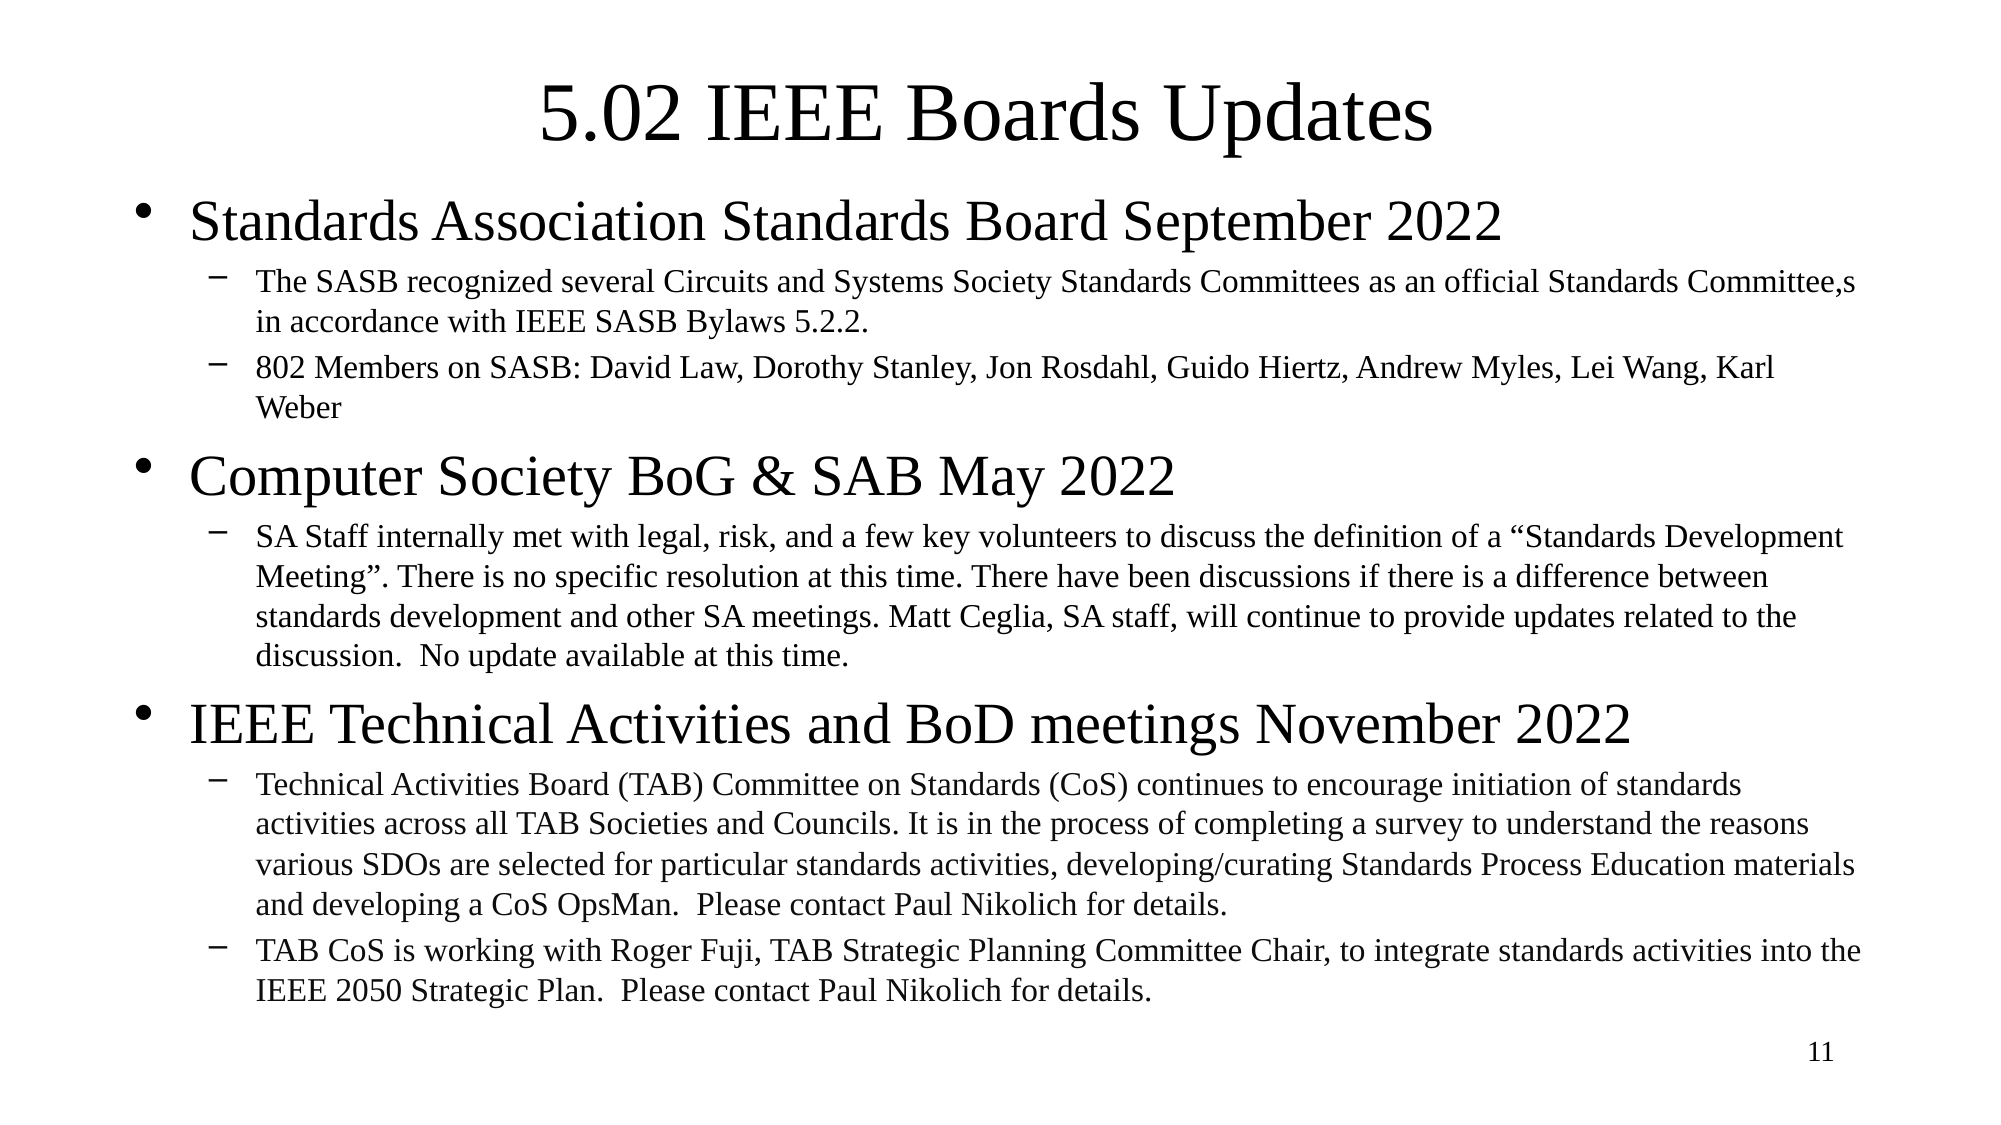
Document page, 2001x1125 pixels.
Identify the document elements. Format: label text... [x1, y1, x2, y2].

list Standards Association Standards Board September 2022 The SASB recognized several Circuits and Systems Society Standards Committees as an official Standards Committee,s in accordance with IEEE SASB Bylaws 5.2.2. 802 Members on SASB: David Law, Dorothy Stanley, Jon Rosdahl, Guido Hiertz, Andrew Myles, Lei Wang, Karl Weber Computer Society BoG & SAB May 2022 SA Staff internally met with legal, risk, and a few key volunteers to discuss the definition of a “Standards Development Meeting”. There is no specific resolution at this time. There have been discussions if there is a difference between standards development and other SA meetings. Matt Ceglia, SA staff, will continue to provide updates related to the discussion. No update available at this time. IEEE Technical Activities and BoD meetings November 2022 Technical Activities Board (TAB) Committee on Standards (CoS) continues to encourage initiation of standards activities across all TAB Societies and Councils. It is in the process of completing a survey to understand the reasons various SDOs are selected for particular standards activities, developing/curating Standards Process Education materials and developing a CoS OpsMan. Please contact Paul Nikolich for details. TAB CoS is working with Roger Fuji, TAB Strategic Planning Committee Chair, to integrate standards activities into the IEEE 2050 Strategic Plan. Please contact Paul Nikolich for details. [118, 174, 1882, 851]
text_box 5.02 IEEE Boards Updates [349, 50, 1625, 238]
slide_number 11 [1433, 1024, 1851, 1101]
